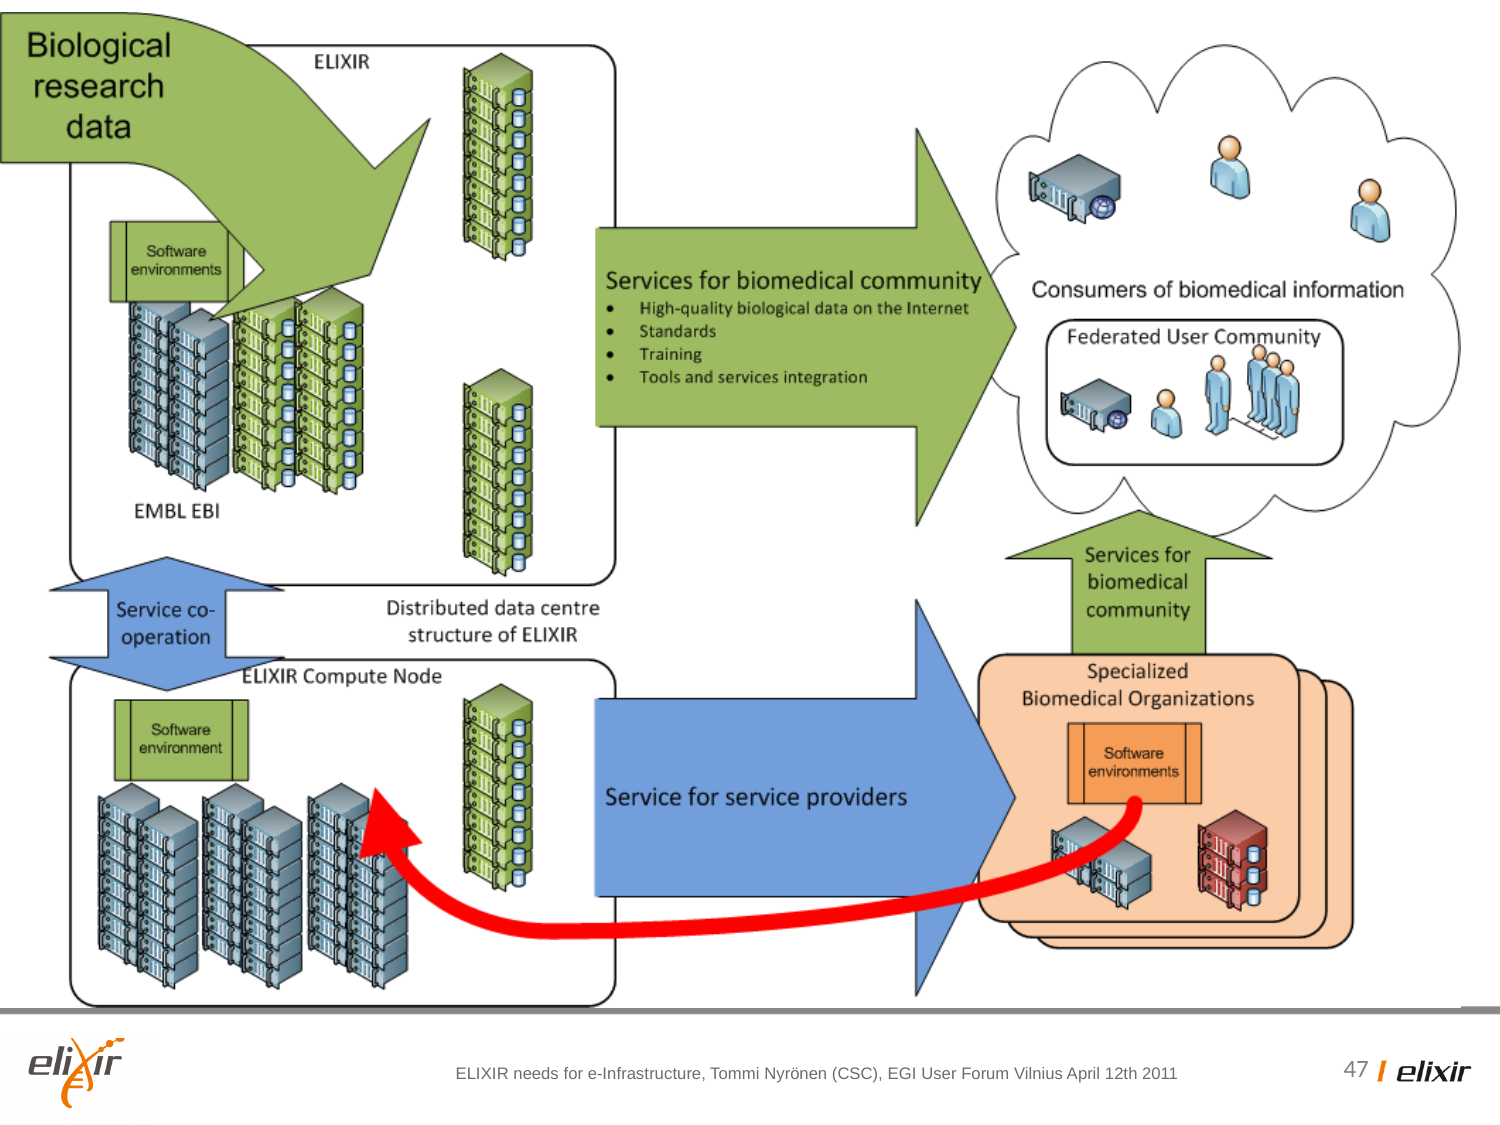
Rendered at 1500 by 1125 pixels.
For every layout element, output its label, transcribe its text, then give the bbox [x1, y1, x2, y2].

picture [0, 12, 1500, 1125]
picture [1374, 1045, 1475, 1095]
footer ELIXIR needs for e-Infrastructure, Tommi Nyrönen (CSC), EGI User Forum Vilnius April 12th 2011 [302, 1055, 1333, 1116]
